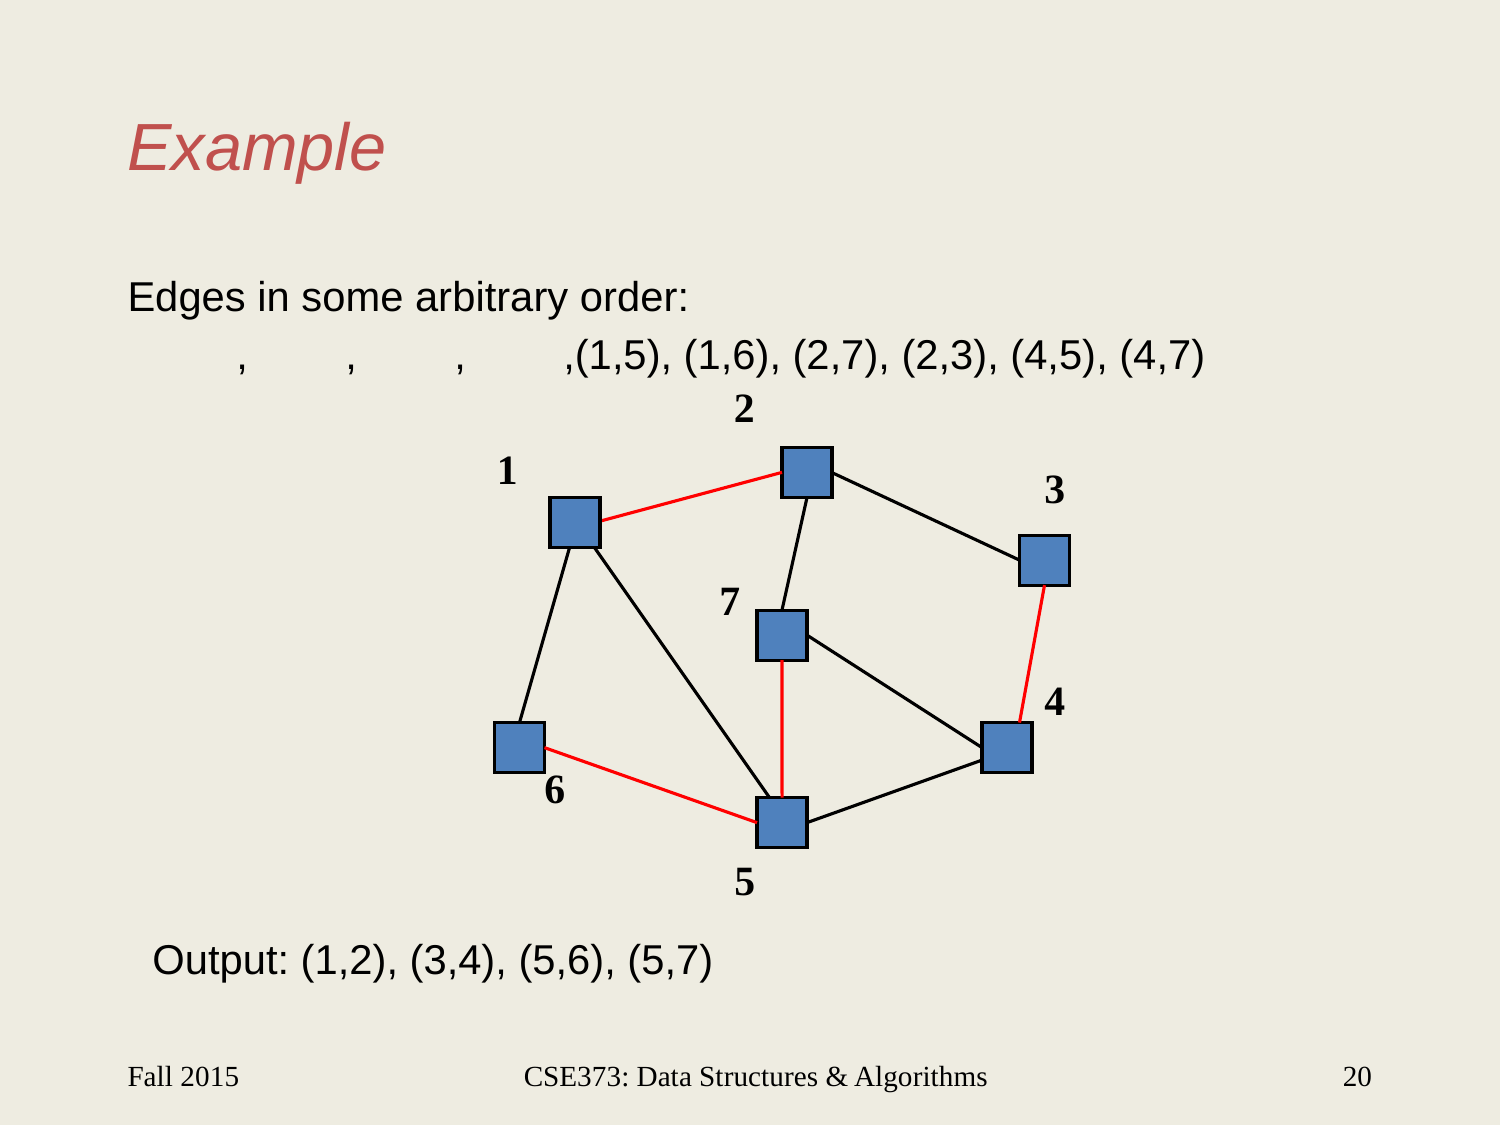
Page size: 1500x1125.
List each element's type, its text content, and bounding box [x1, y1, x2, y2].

slide_number 20 [1074, 1049, 1388, 1125]
text_box [757, 610, 807, 661]
text_box [494, 722, 545, 773]
title Example [112, 49, 1388, 238]
text_box 3 [1029, 454, 1081, 519]
text_box 2 [718, 372, 770, 438]
text_box 7 [704, 566, 756, 632]
text_box [757, 797, 807, 848]
text_box [782, 447, 832, 498]
text_box 6 [529, 754, 581, 819]
text_box [982, 722, 1032, 773]
text_box Output: (1,2), (3,4), (5,6), (5,7) [137, 924, 825, 1013]
text_box [549, 497, 600, 548]
text_box [1019, 535, 1070, 586]
footer CSE373: Data Structures & Algorithms [474, 1049, 1038, 1125]
list Edges in some arbitrary order: (1,2), (3,4), (5,6), (5,7),(1,5), (1,6), (2,7), (2,3), (4,5), (4,7) [112, 262, 1388, 1001]
slide_number Fall 2015 [112, 1049, 426, 1125]
text_box 1 [482, 435, 533, 500]
text_box 4 [1029, 666, 1081, 732]
text_box 5 [719, 846, 771, 912]
